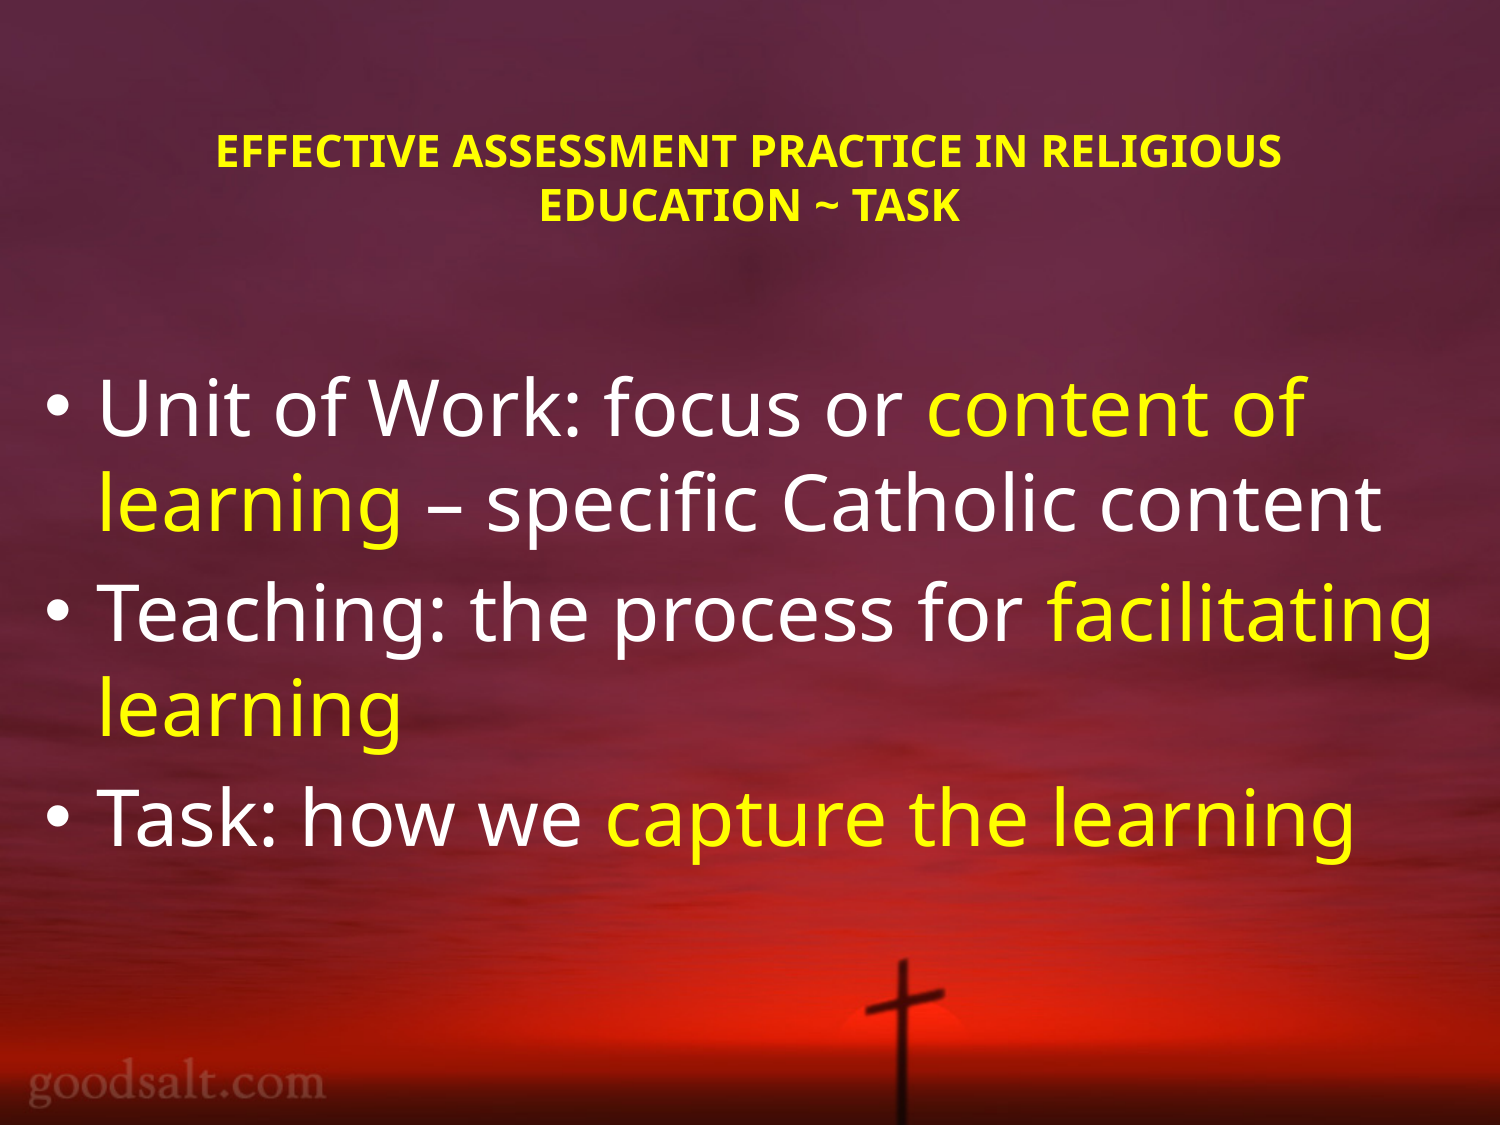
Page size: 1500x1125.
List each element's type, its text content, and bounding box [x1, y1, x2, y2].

picture [0, 0, 1500, 1125]
list Unit of Work: focus or content of learning – specific Catholic content Teaching: the process for facilitating learning Task: how we capture the learning [29, 349, 1459, 941]
title EFFECTIVE ASSESSMENT PRACTICE IN RELIGIOUS EDUCATION ~ TASK [112, 113, 1388, 239]
